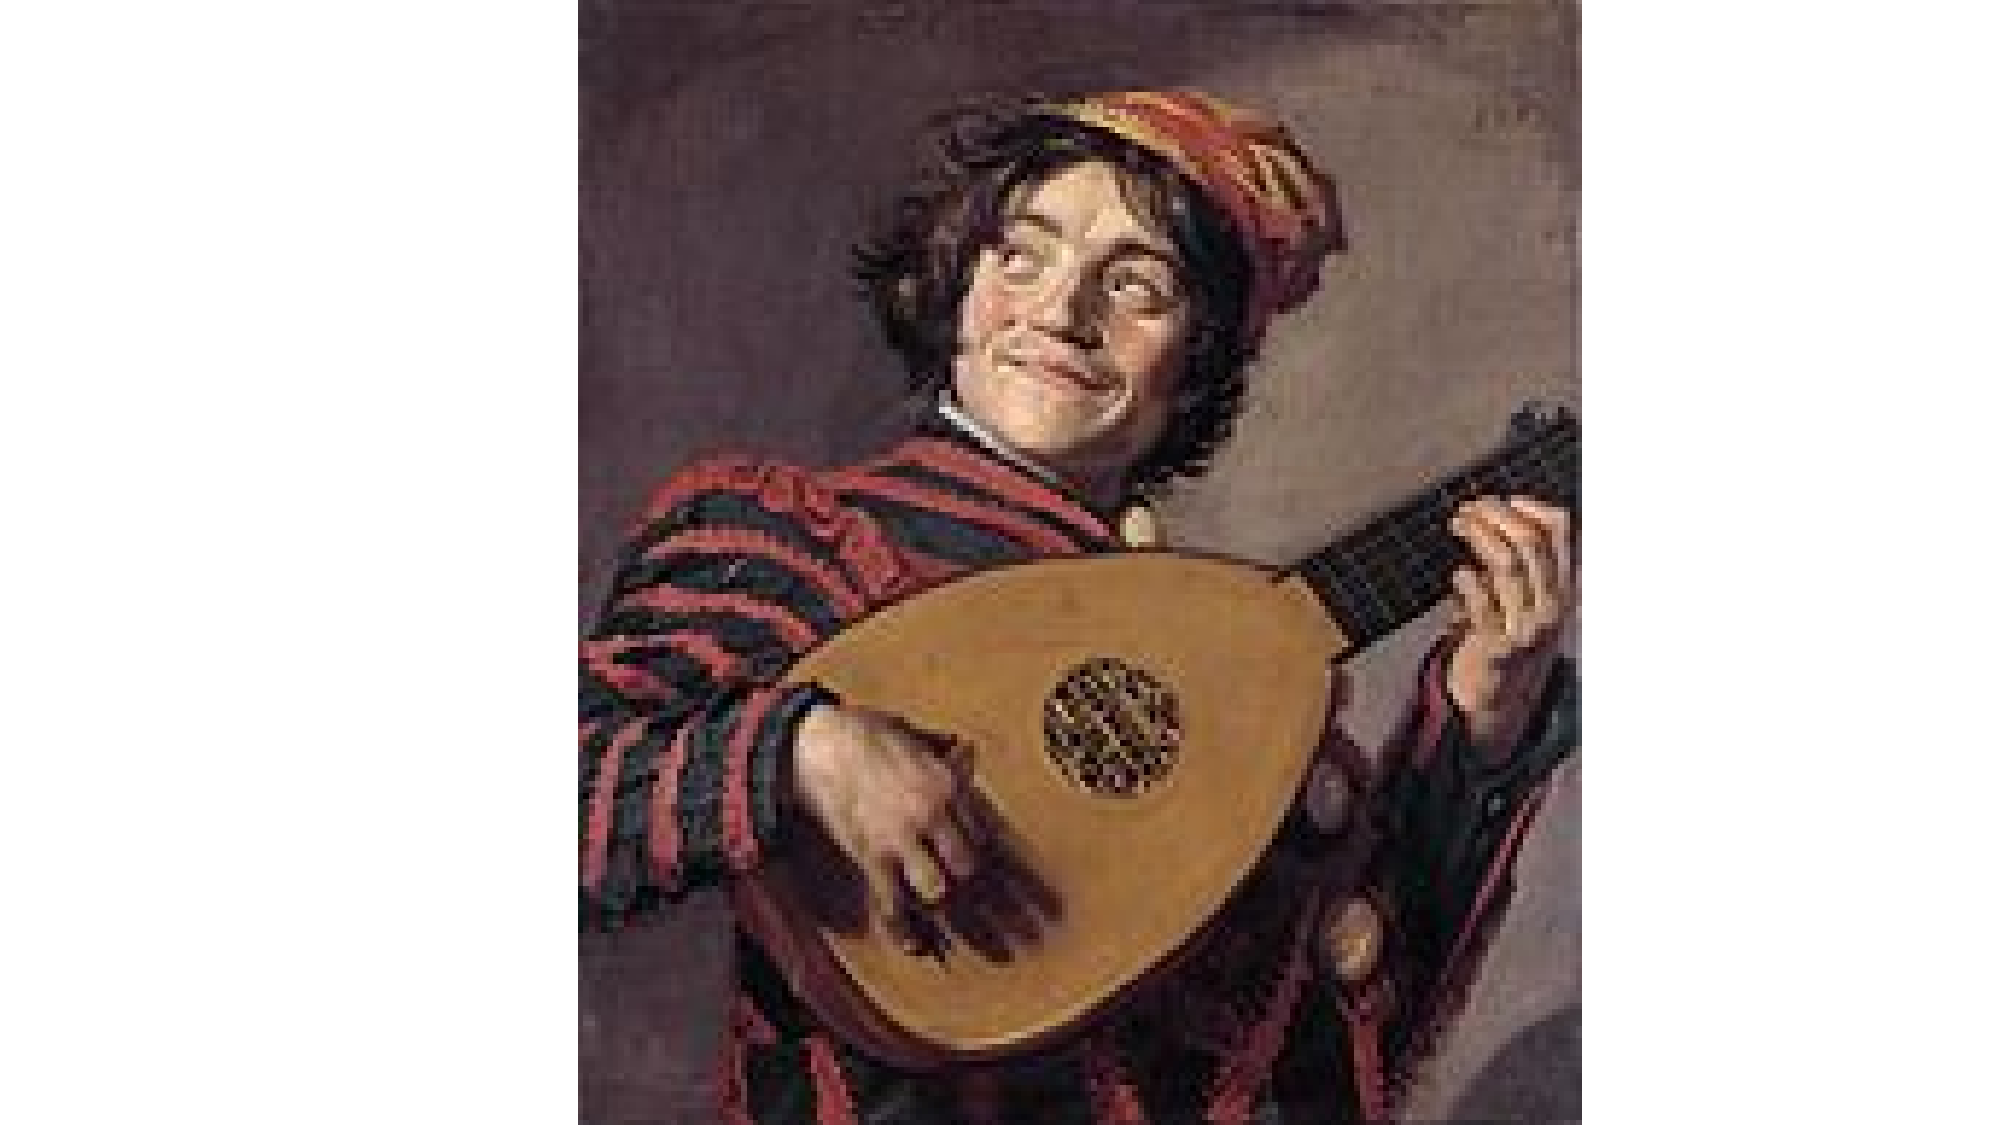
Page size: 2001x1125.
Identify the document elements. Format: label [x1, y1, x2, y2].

picture [578, 0, 1582, 1125]
